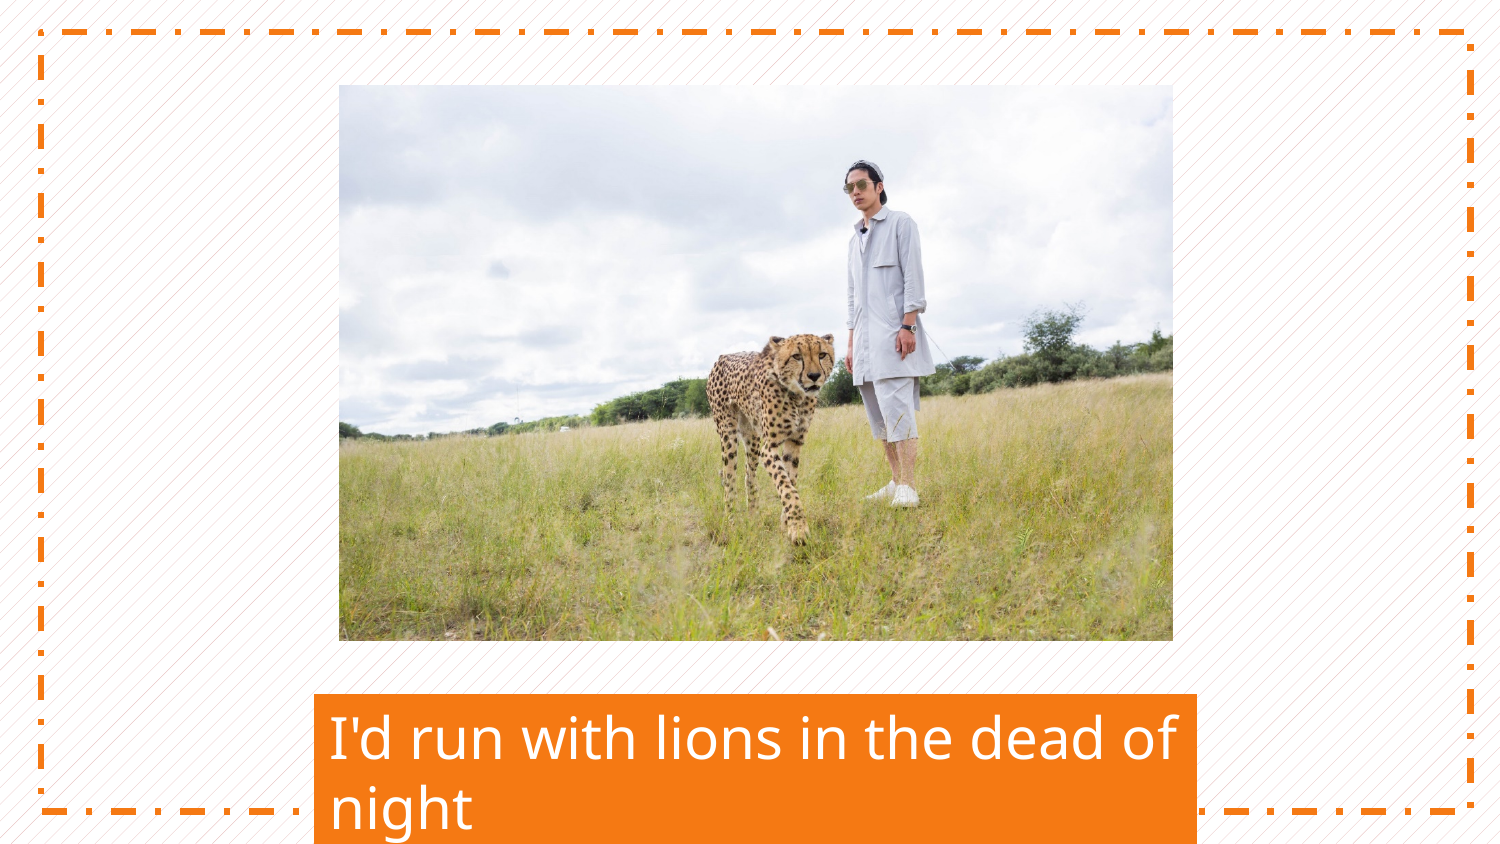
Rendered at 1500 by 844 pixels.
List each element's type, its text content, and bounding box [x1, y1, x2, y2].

picture [338, 84, 1173, 642]
text_box [39, 30, 1473, 814]
text_box I'd run with lions in the dead of night [314, 694, 1197, 844]
